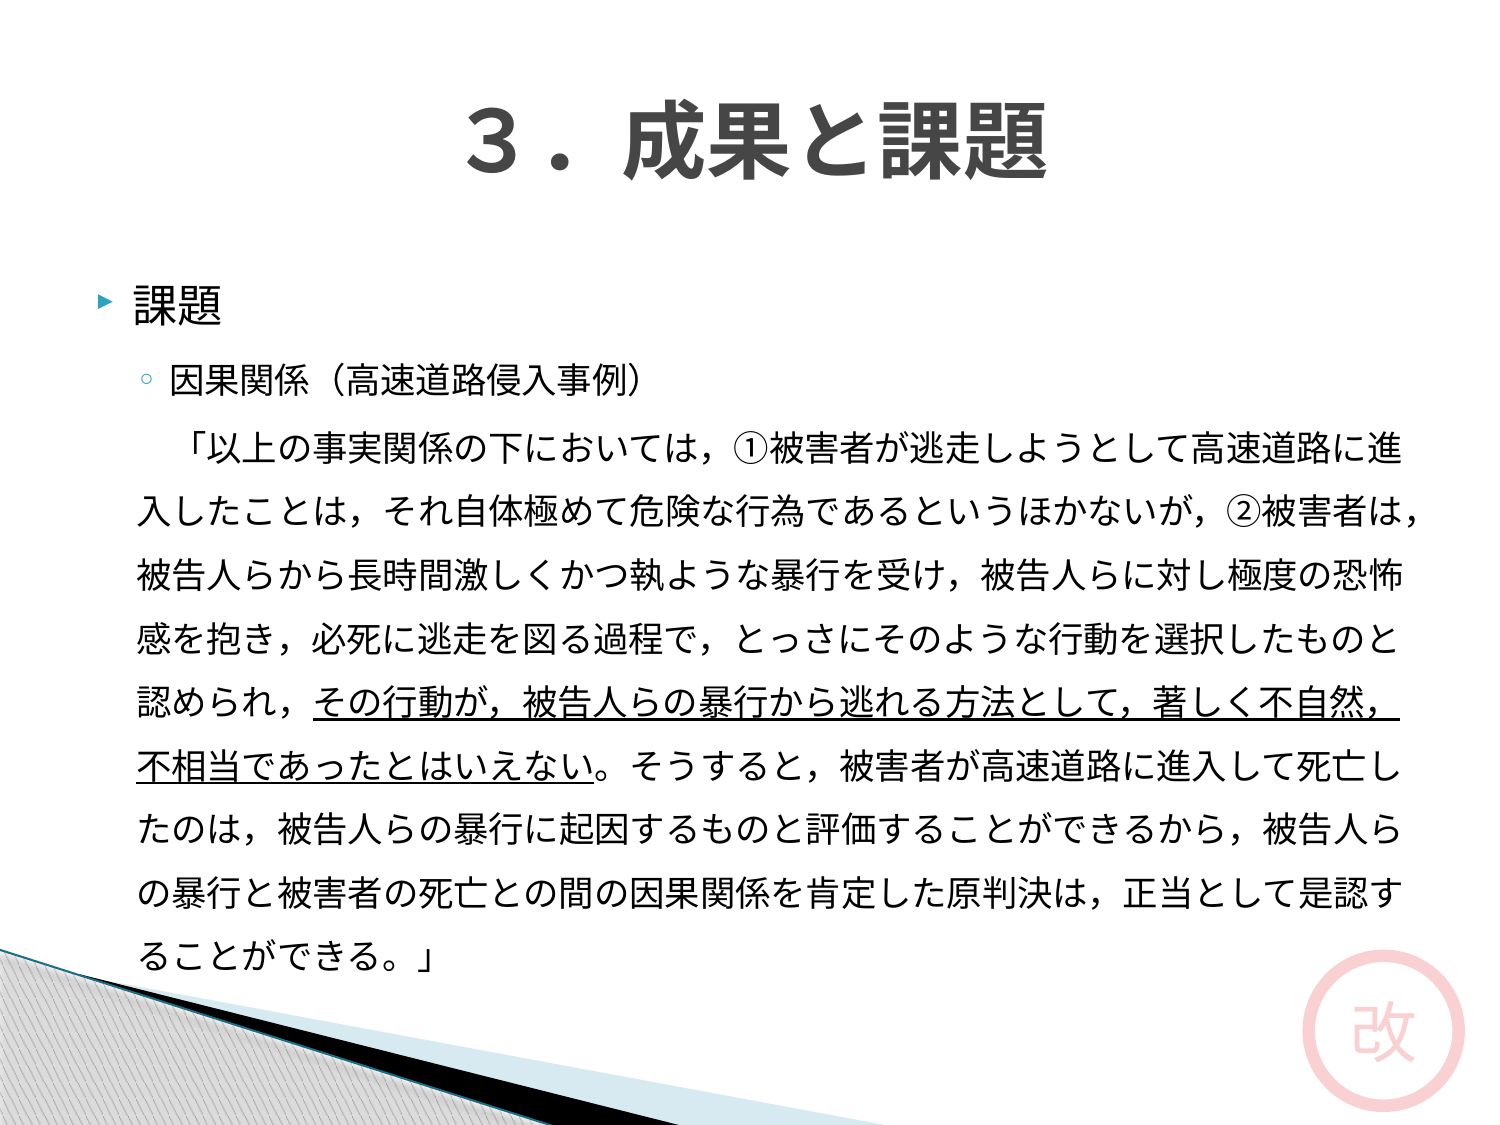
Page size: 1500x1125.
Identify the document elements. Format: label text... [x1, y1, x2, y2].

text_box 改 [1304, 951, 1464, 1111]
title ３．成果と課題 [75, 45, 1425, 233]
list 課題 因果関係（高速道路侵入事例） 「以上の事実関係の下においては，①被害者が逃走しようとして高速道路に進入したことは，それ自体極めて危険な行為であるというほかないが，②被害者は，被告人らから長時間激しくかつ執ような暴行を受け，被告人らに対し極度の恐怖感を抱き，必死に逃走を図る過程で，とっさにそのような行動を選択したものと認められ，その行動が，被告人らの暴行から逃れる方法として，著しく不自然，不相当であったとはいえない。そうすると，被害者が高速道路に進入して死亡したのは，被告人らの暴行に起因するものと評価することができるから，被告人らの暴行と被害者の死亡との間の因果関係を肯定した原判決は，正当として是認することができる。」 [64, 243, 1447, 986]
